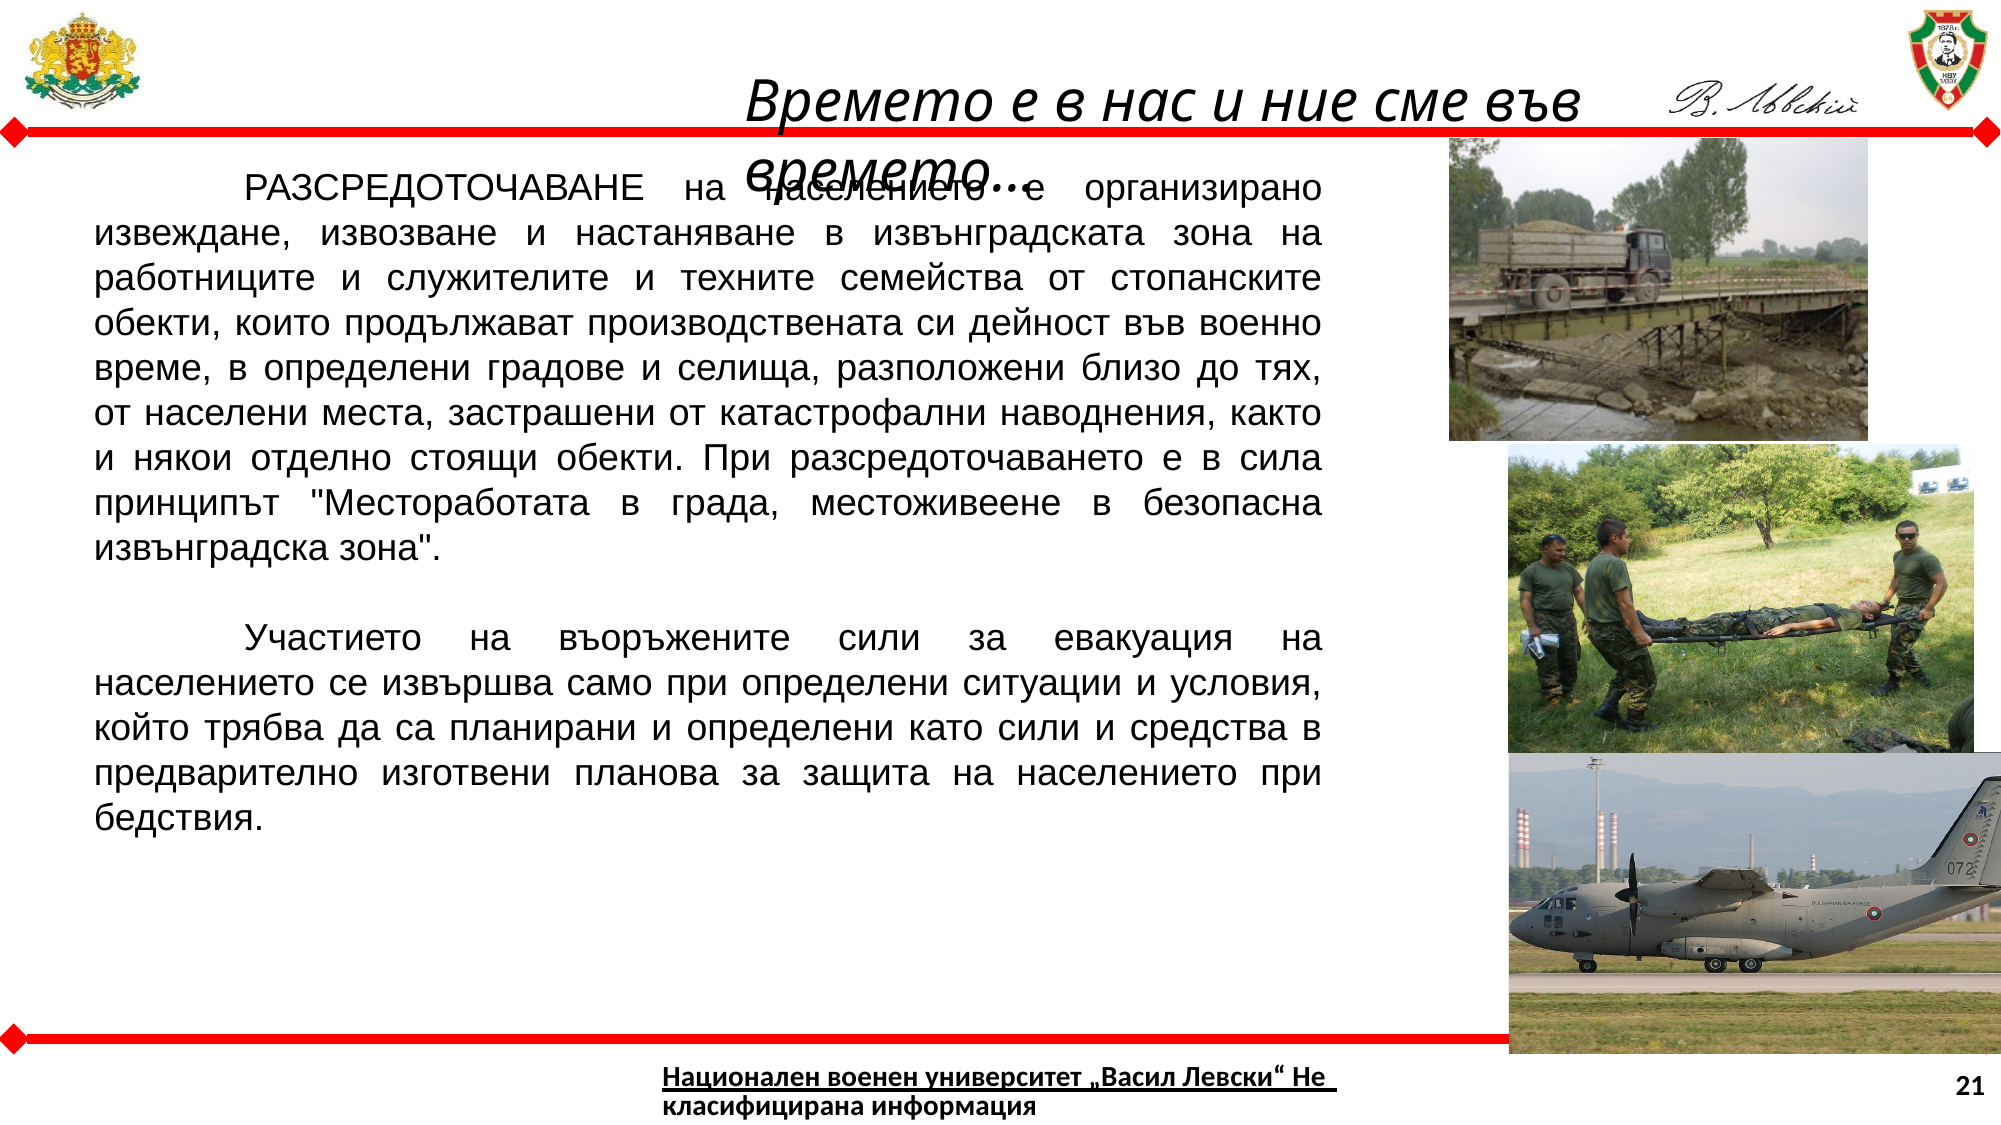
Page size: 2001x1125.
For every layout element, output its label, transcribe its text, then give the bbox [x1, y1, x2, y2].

picture [1908, 10, 1988, 111]
picture [1449, 138, 1868, 441]
footer Национален военен университет „Васил Левски“ Некласифицирана информация [662, 1049, 1338, 1110]
picture [22, 10, 142, 111]
picture [1666, 78, 1861, 120]
text_box РАЗСРЕДОТОЧАВАНЕ на населението е организирано извеждане, извозване и настаняване в извънградската зона на работниците и служителите и техните семейства от стопанските обекти, които продължават производствената си дейност във военно време, в определени градове и селища, разположени близо до тях, от населени места, застрашени от катастрофални наводнения, както и някои отделно стоящи обекти. При разсредоточаването е в сила принципът "Местоработата в града, местоживеене в безопасна извънградска зона". Участието на въоръжените сили за евакуация на населението се извършва само при определени ситуации и условия, който трябва да са планирани и определени като сили и средства в предварително изготвени планова за защита на населението при бедствия. [41, 155, 1338, 794]
slide_number 21 [1412, 1058, 2000, 1119]
picture [1508, 444, 2001, 1054]
